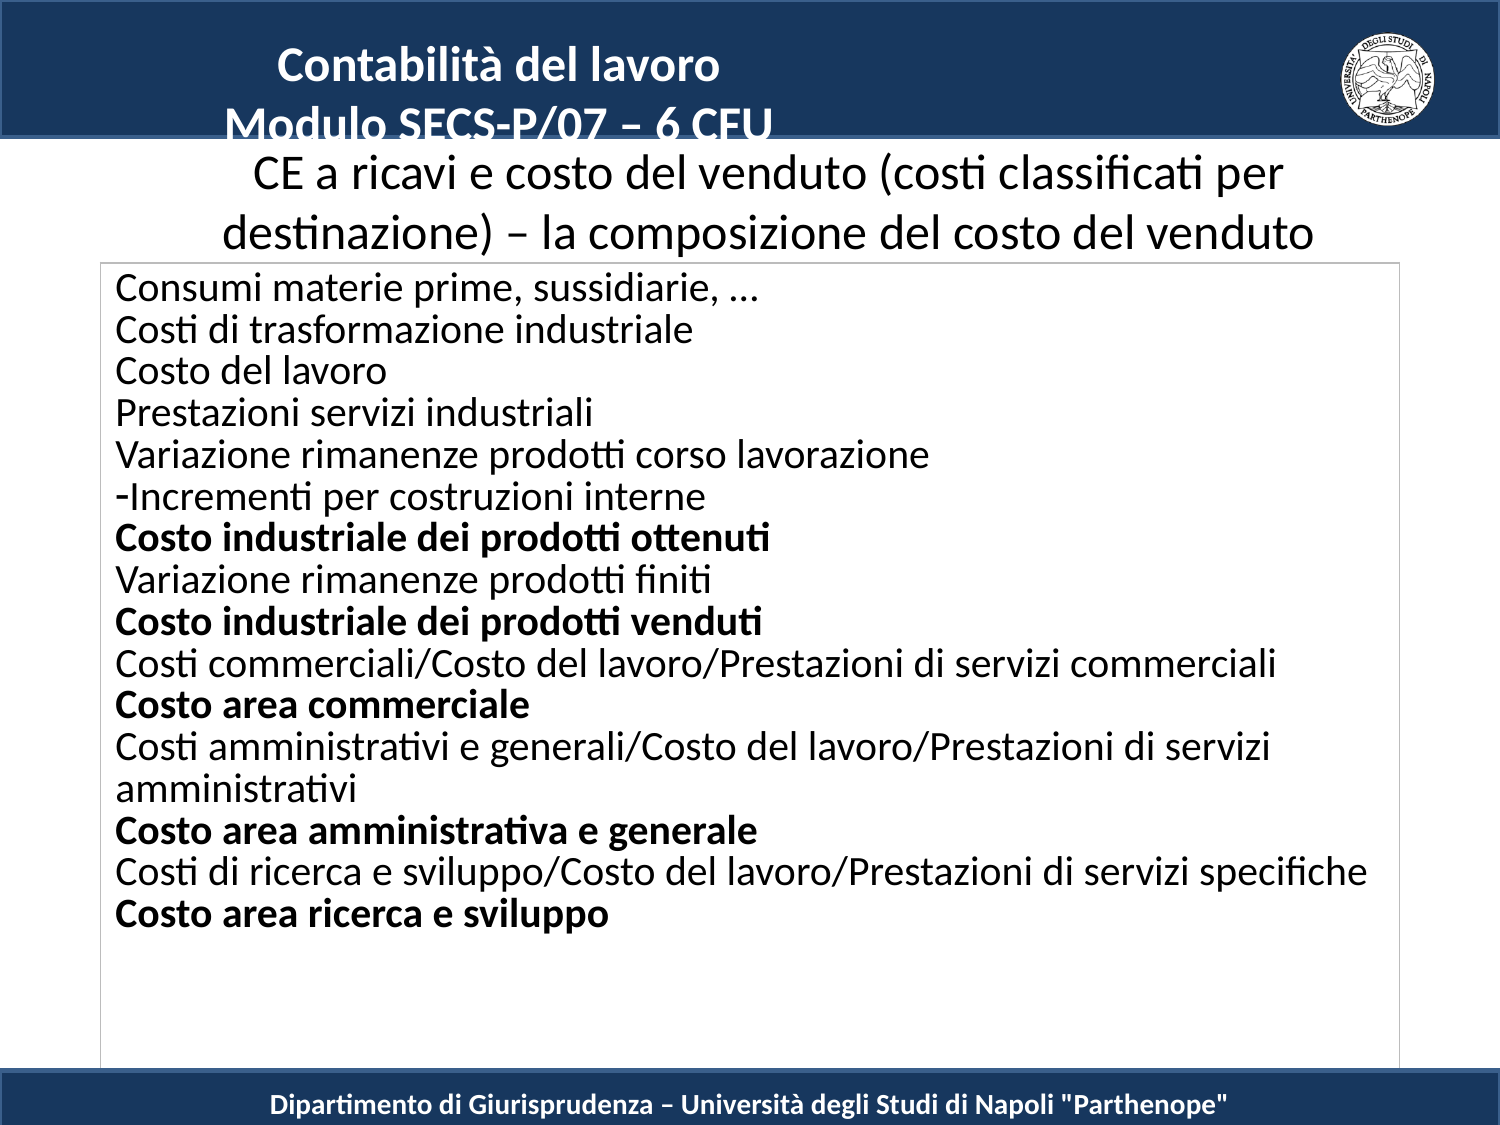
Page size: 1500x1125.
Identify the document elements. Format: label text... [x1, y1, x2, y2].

text_box [0, 1068, 233, 1125]
text_box Dipartimento di Giurisprudenza – Università degli Studi di Napoli "Parthenope" [233, 1045, 1267, 1125]
text_box [0, 0, 1500, 139]
table_header Consumi materie prime, sussidiarie, … Costi di trasformazione industriale Costo del lavoro Prestazioni servizi industriali Variazione rimanenze prodotti corso lavorazione Incrementi per costruzioni interne Costo industriale dei prodotti ottenuti Variazione rimanenze prodotti finiti Costo industriale dei prodotti venduti Costi commerciali/Costo del lavoro/Prestazioni di servizi commerciali Costo area commerciale Costi amministrativi e generali/Costo del lavoro/Prestazioni di servizi amministrativi Costo area amministrativa e generale Costi di ricerca e sviluppo/Costo del lavoro/Prestazioni di servizi specifiche Costo area ricerca e sviluppo [101, 264, 1399, 1068]
title CE a ricavi e costo del venduto (costi classificati per destinazione) – la composizione del costo del venduto [104, 139, 1434, 297]
text_box Contabilità del lavoro Modulo SECS-P/07 – 6 CFU [8, 24, 990, 160]
text_box [1267, 1068, 1500, 1125]
picture [1340, 31, 1436, 126]
